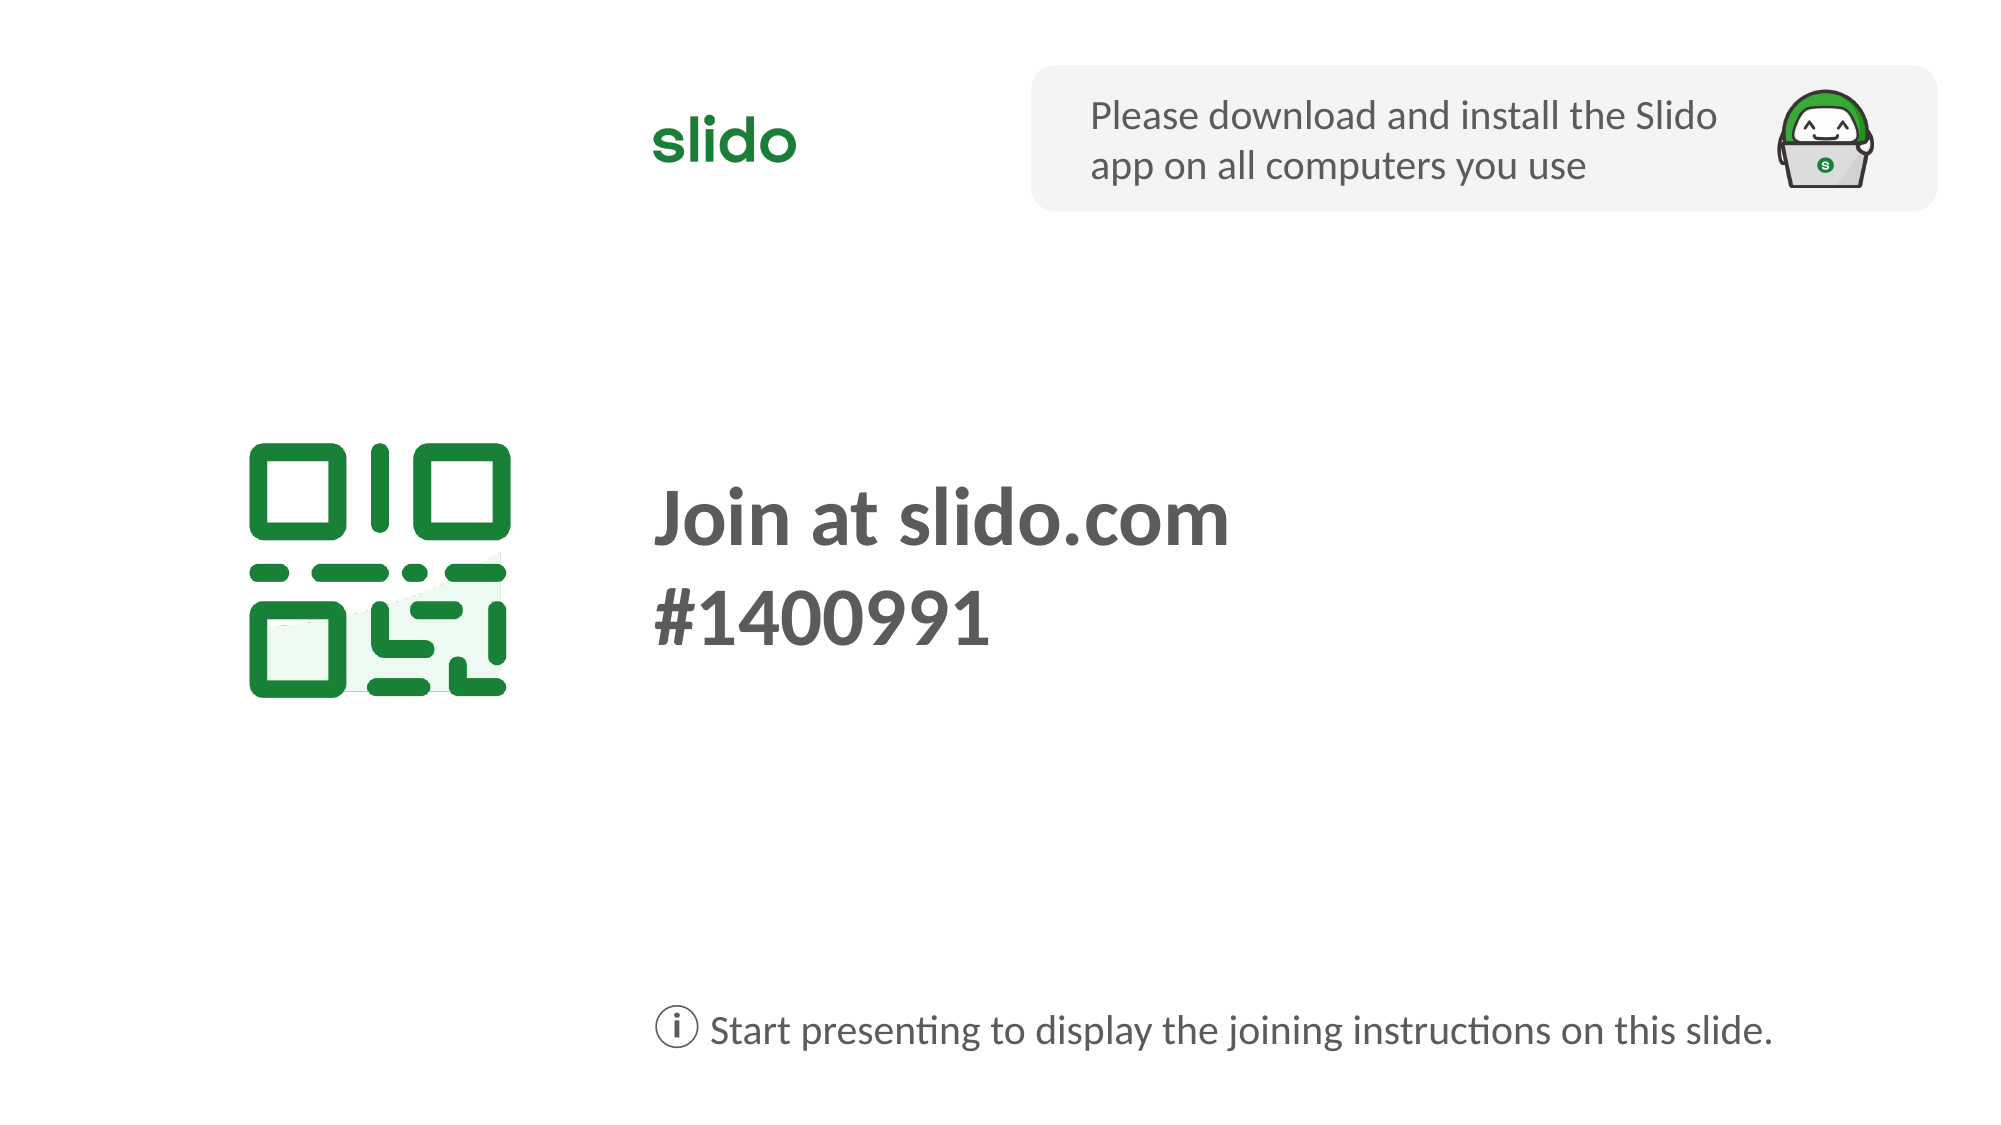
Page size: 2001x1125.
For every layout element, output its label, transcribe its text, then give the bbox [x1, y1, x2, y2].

picture [1775, 89, 1874, 188]
text_box Join at slido.com #1400991 [639, 421, 1841, 704]
picture [639, 101, 810, 176]
text_box ⓘ Start presenting to display the joining instructions on this slide. [639, 988, 1841, 1064]
picture [189, 372, 570, 753]
text_box Please download and install the Slido app on all computers you use [1030, 63, 1939, 213]
